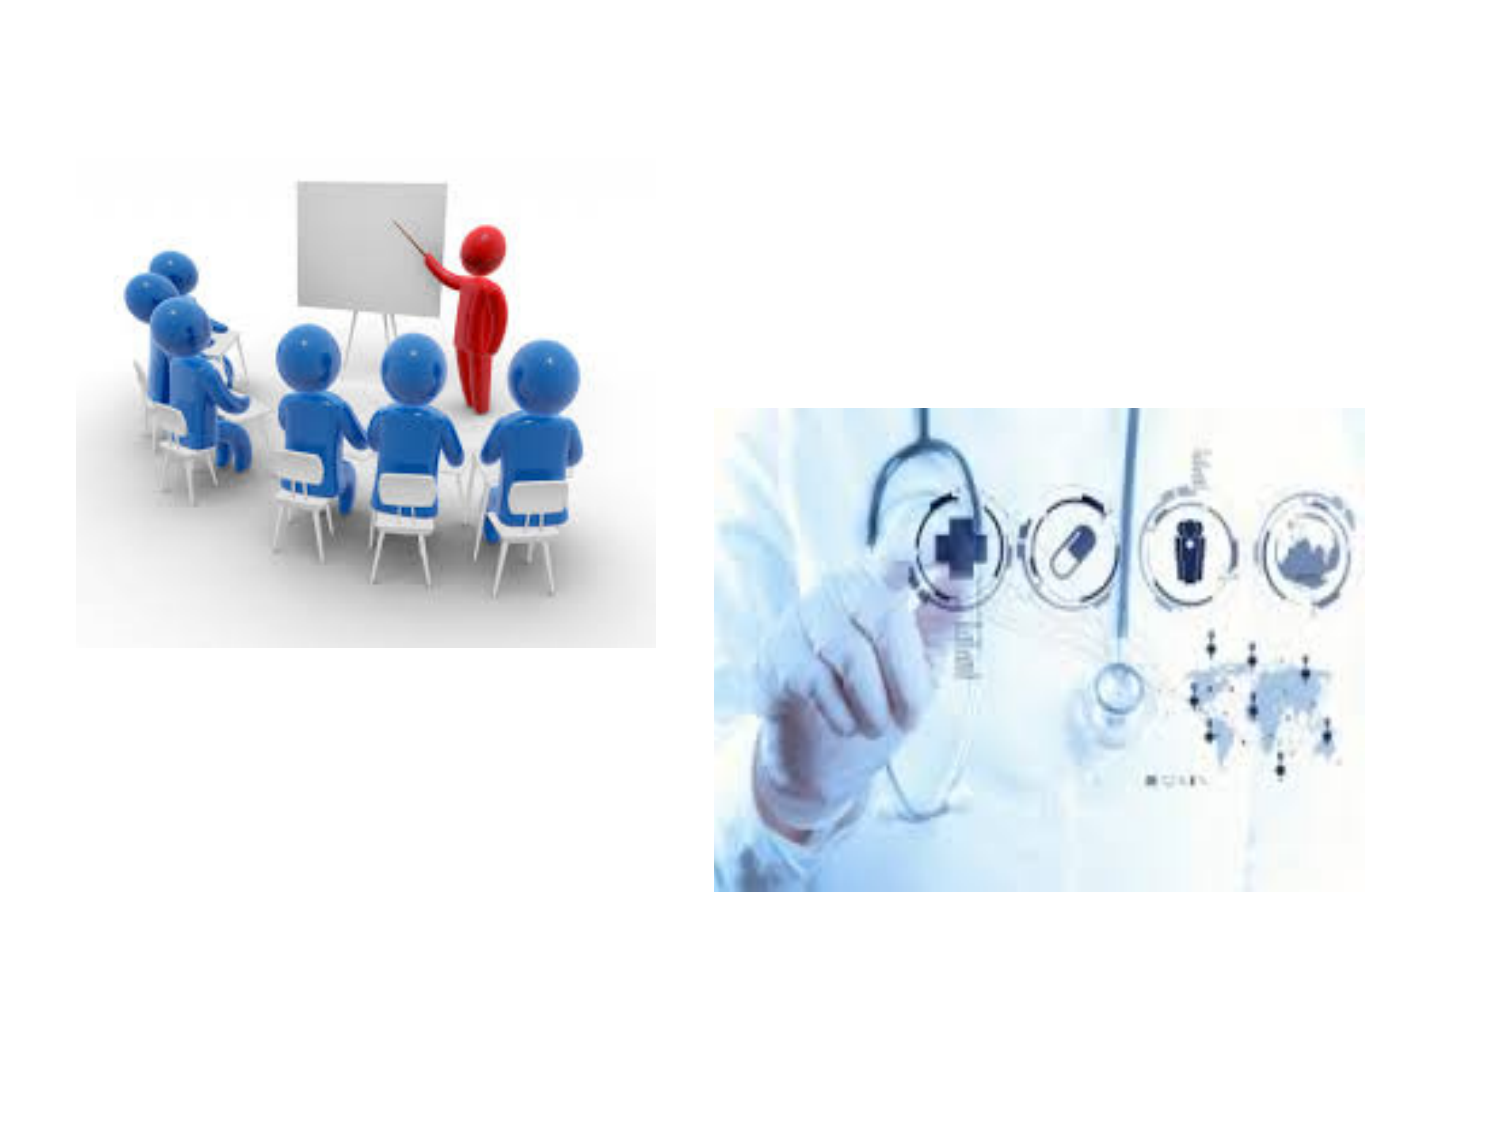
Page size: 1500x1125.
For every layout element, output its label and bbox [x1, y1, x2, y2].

picture [714, 408, 1365, 893]
picture [76, 140, 656, 648]
